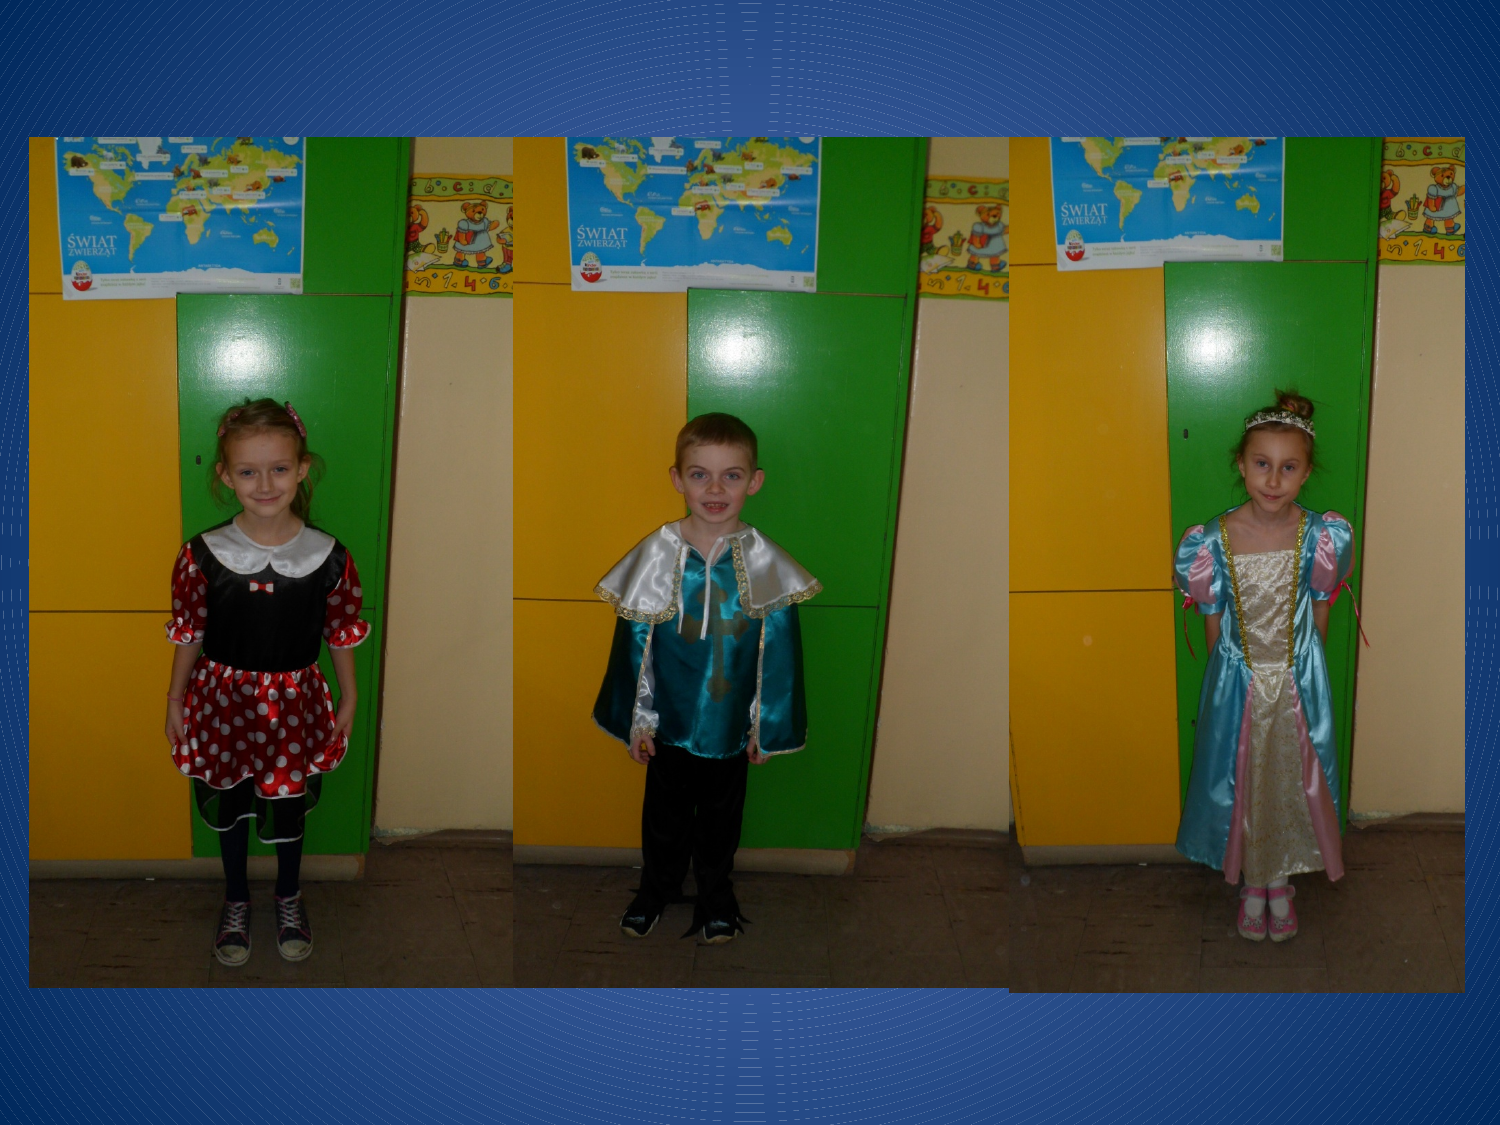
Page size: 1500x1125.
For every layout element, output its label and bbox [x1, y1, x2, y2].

picture [29, 136, 1465, 993]
